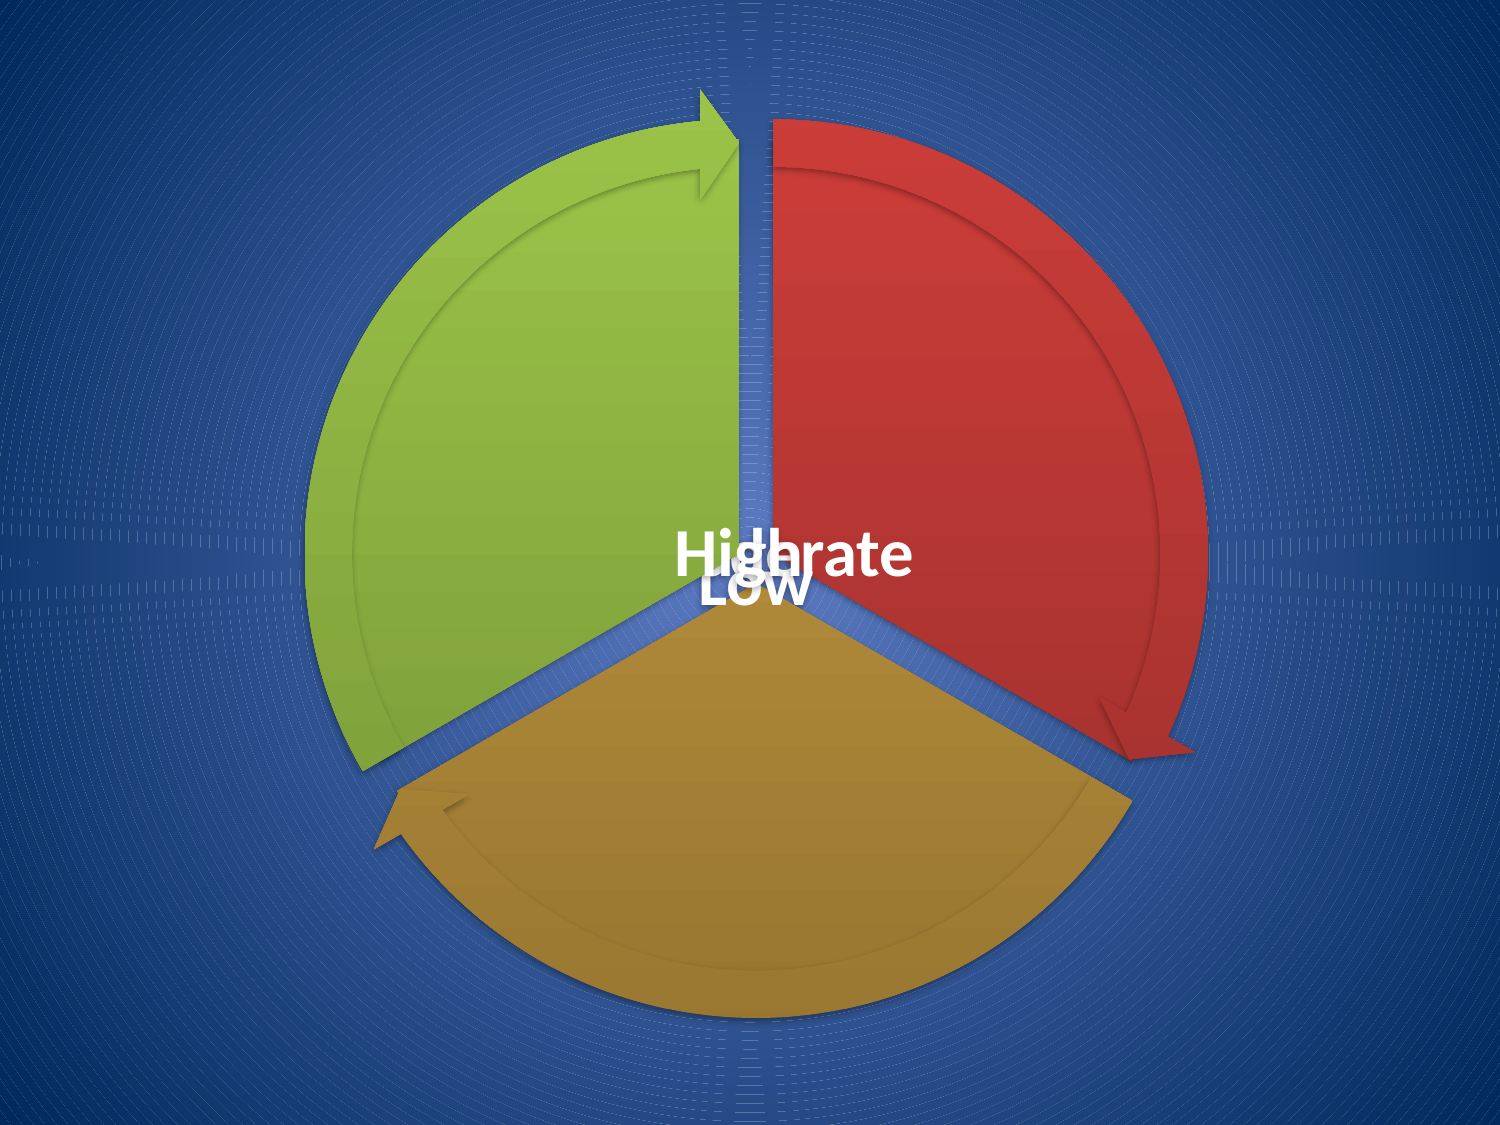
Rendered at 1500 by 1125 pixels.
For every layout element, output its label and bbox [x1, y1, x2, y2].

list [37, 74, 1476, 1063]
